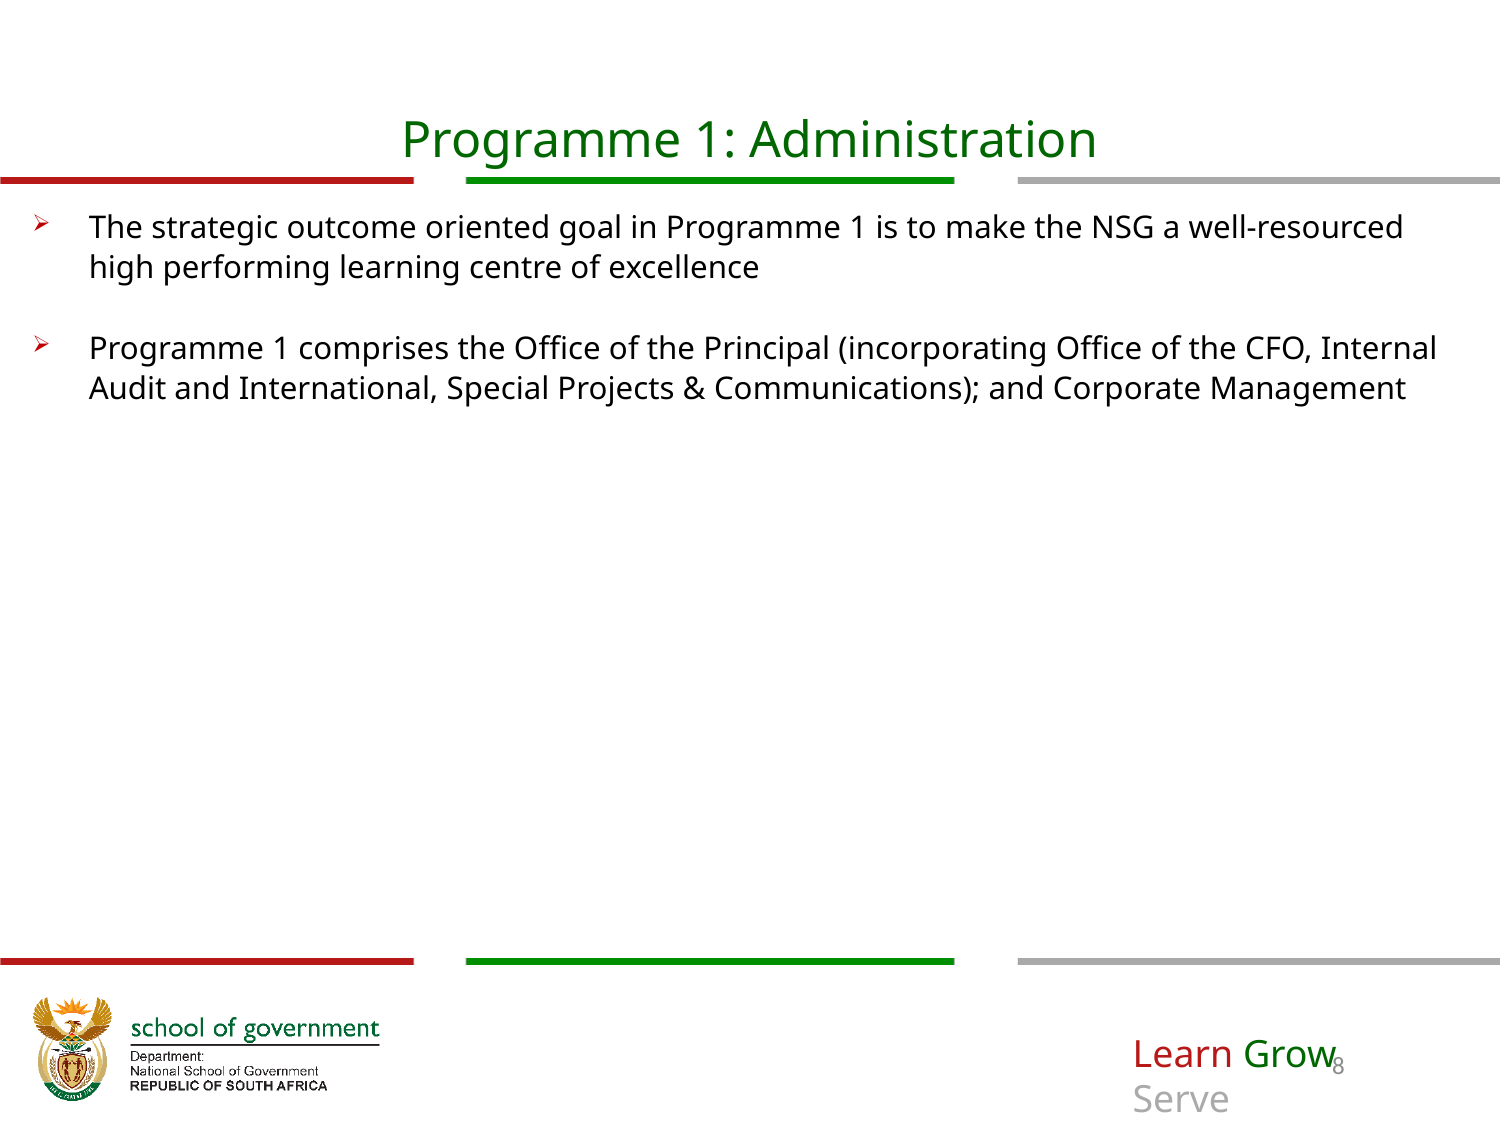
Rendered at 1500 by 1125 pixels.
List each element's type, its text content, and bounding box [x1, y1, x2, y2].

text_box [88, 137, 1400, 196]
picture [0, 958, 1500, 965]
picture [17, 989, 395, 1106]
title Programme 1: Administration [0, 53, 1500, 222]
text_box The strategic outcome oriented goal in Programme 1 is to make the NSG a well-resourced high performing learning centre of excellence Programme 1 comprises the Office of the Principal (incorporating Office of the CFO, Internal Audit and International, Special Projects & Communications); and Corporate Management [17, 196, 1471, 929]
slide_number 8 [1009, 1035, 1360, 1095]
